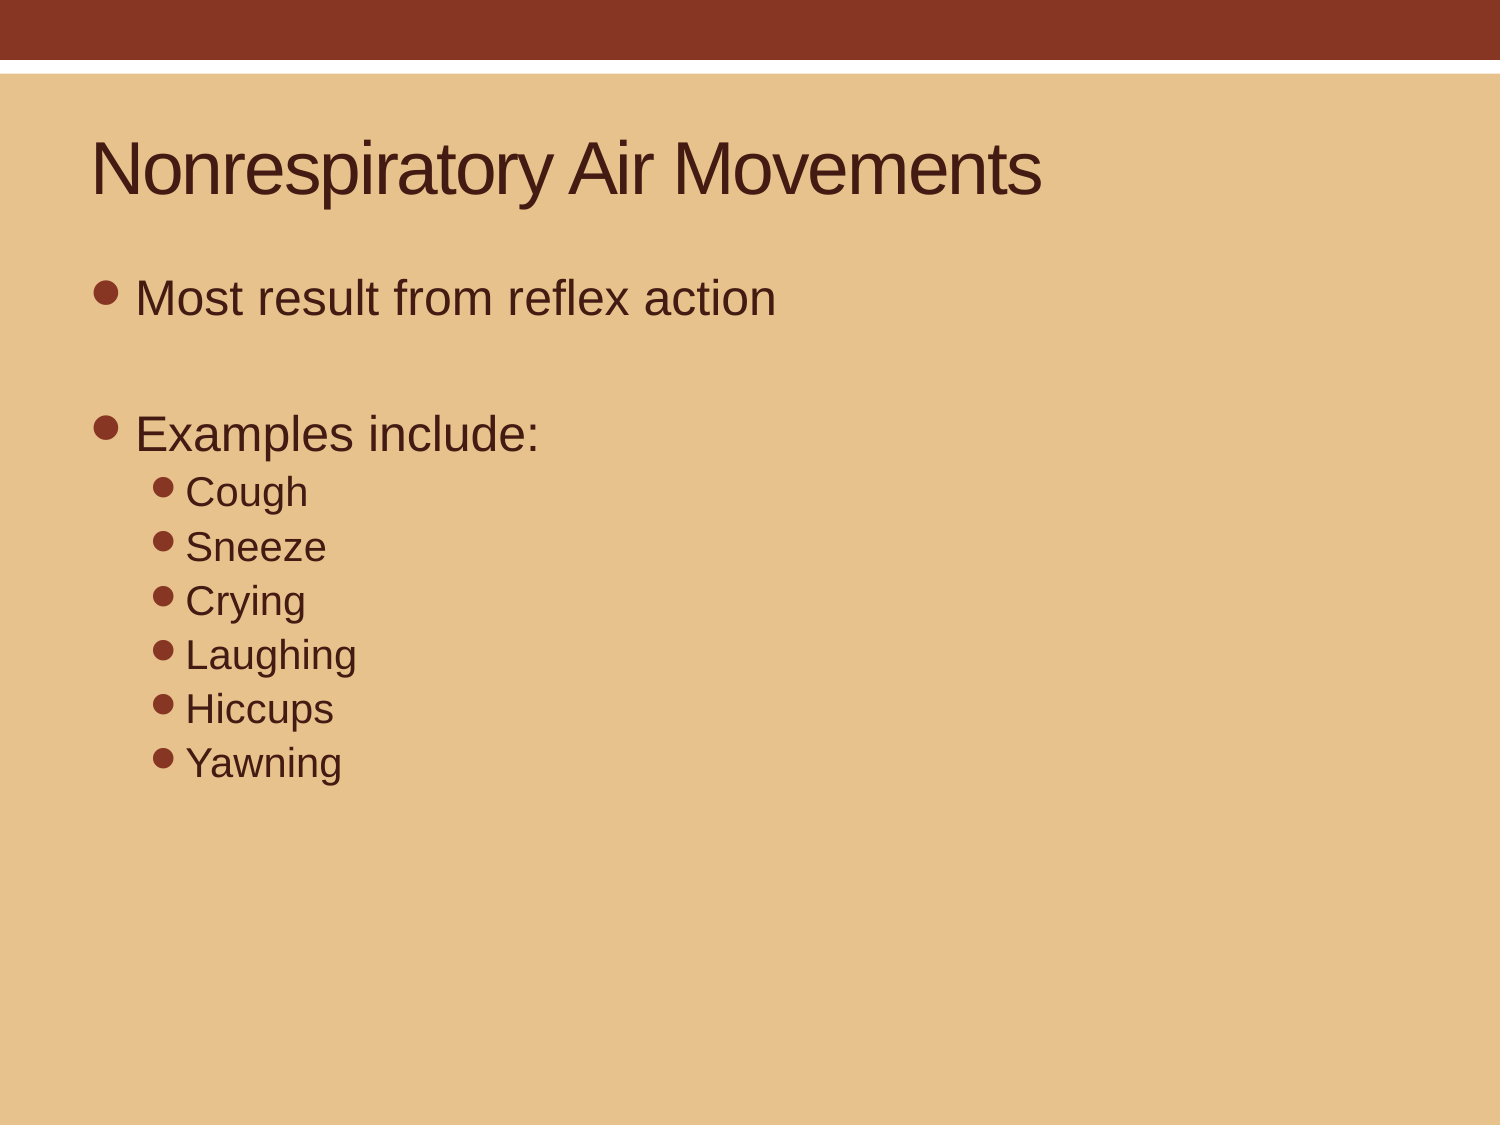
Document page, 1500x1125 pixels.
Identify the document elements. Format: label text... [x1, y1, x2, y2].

list Most result from reflex action Examples include: Cough Sneeze Crying Laughing Hiccups Yawning [75, 262, 1425, 1063]
title Nonrespiratory Air Movements [75, 87, 1425, 250]
